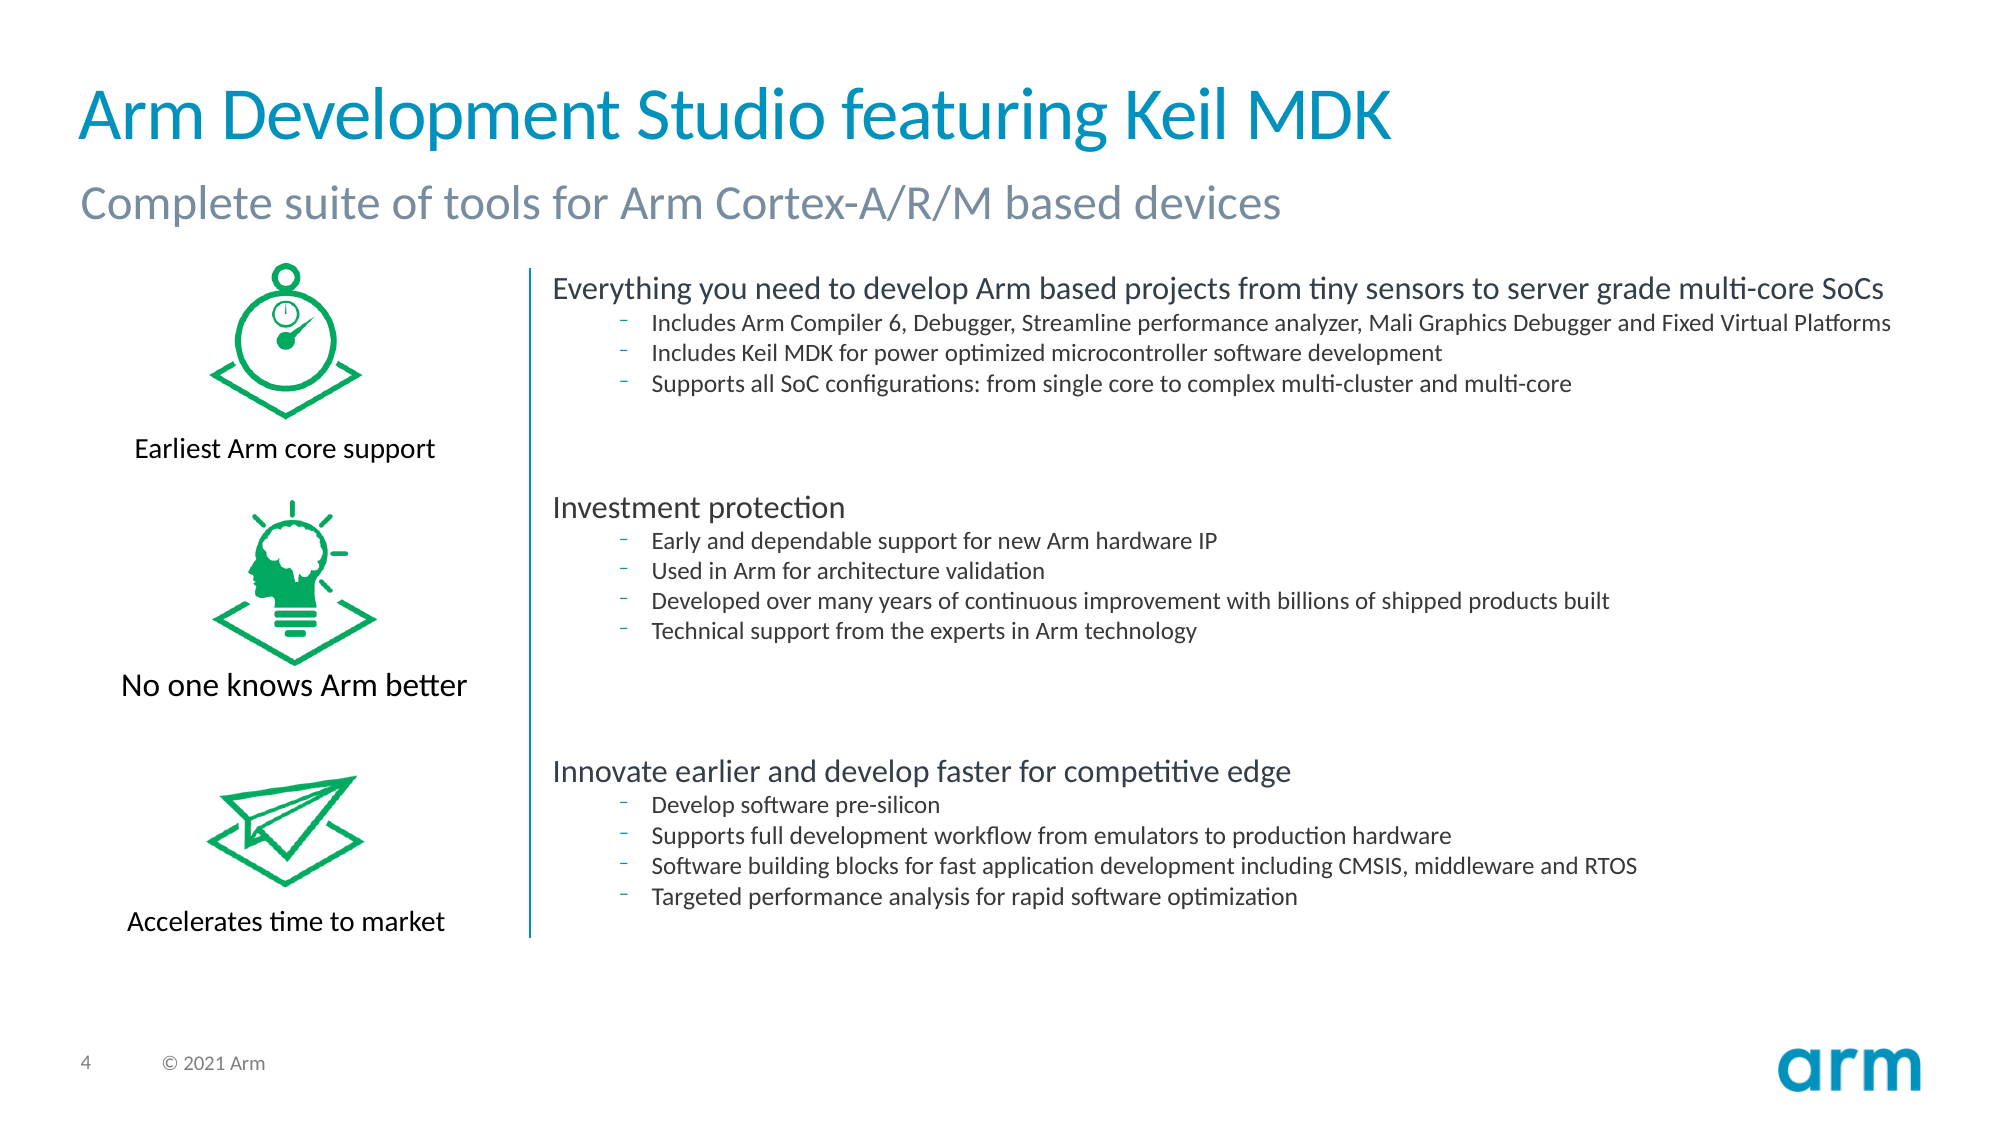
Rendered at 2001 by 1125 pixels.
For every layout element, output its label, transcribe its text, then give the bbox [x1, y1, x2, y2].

picture [198, 263, 373, 434]
title Arm Development Studio featuring Keil MDK [78, 78, 1922, 186]
list Everything you need to develop Arm based projects from tiny sensors to server grade multi-core SoCs Includes Arm Compiler 6, Debugger, Streamline performance analyzer, Mali Graphics Debugger and Fixed Virtual Platforms Includes Keil MDK for power optimized microcontroller software development Supports all SoC configurations: from single core to complex multi-cluster and multi-core Investment protection Early and dependable support for new Arm hardware IP Used in Arm for architecture validation Developed over many years of continuous improvement with billions of shipped products built Technical support from the experts in Arm technology Innovate earlier and develop faster for competitive edge Develop software pre-silicon Supports full development workflow from emulators to production hardware Software building blocks for fast application development including CMSIS, middleware and RTOS Targeted performance analysis for rapid software optimization [552, 267, 1915, 938]
text_box No one knows Arm better [106, 656, 483, 711]
picture [203, 775, 369, 896]
text_box Accelerates time to market [107, 892, 466, 947]
picture [1777, 1047, 1922, 1093]
text_box Earliest Arm core support [114, 419, 457, 475]
picture [212, 500, 377, 666]
list Complete suite of tools for Arm Cortex-A/R/M based devices [80, 170, 1915, 228]
